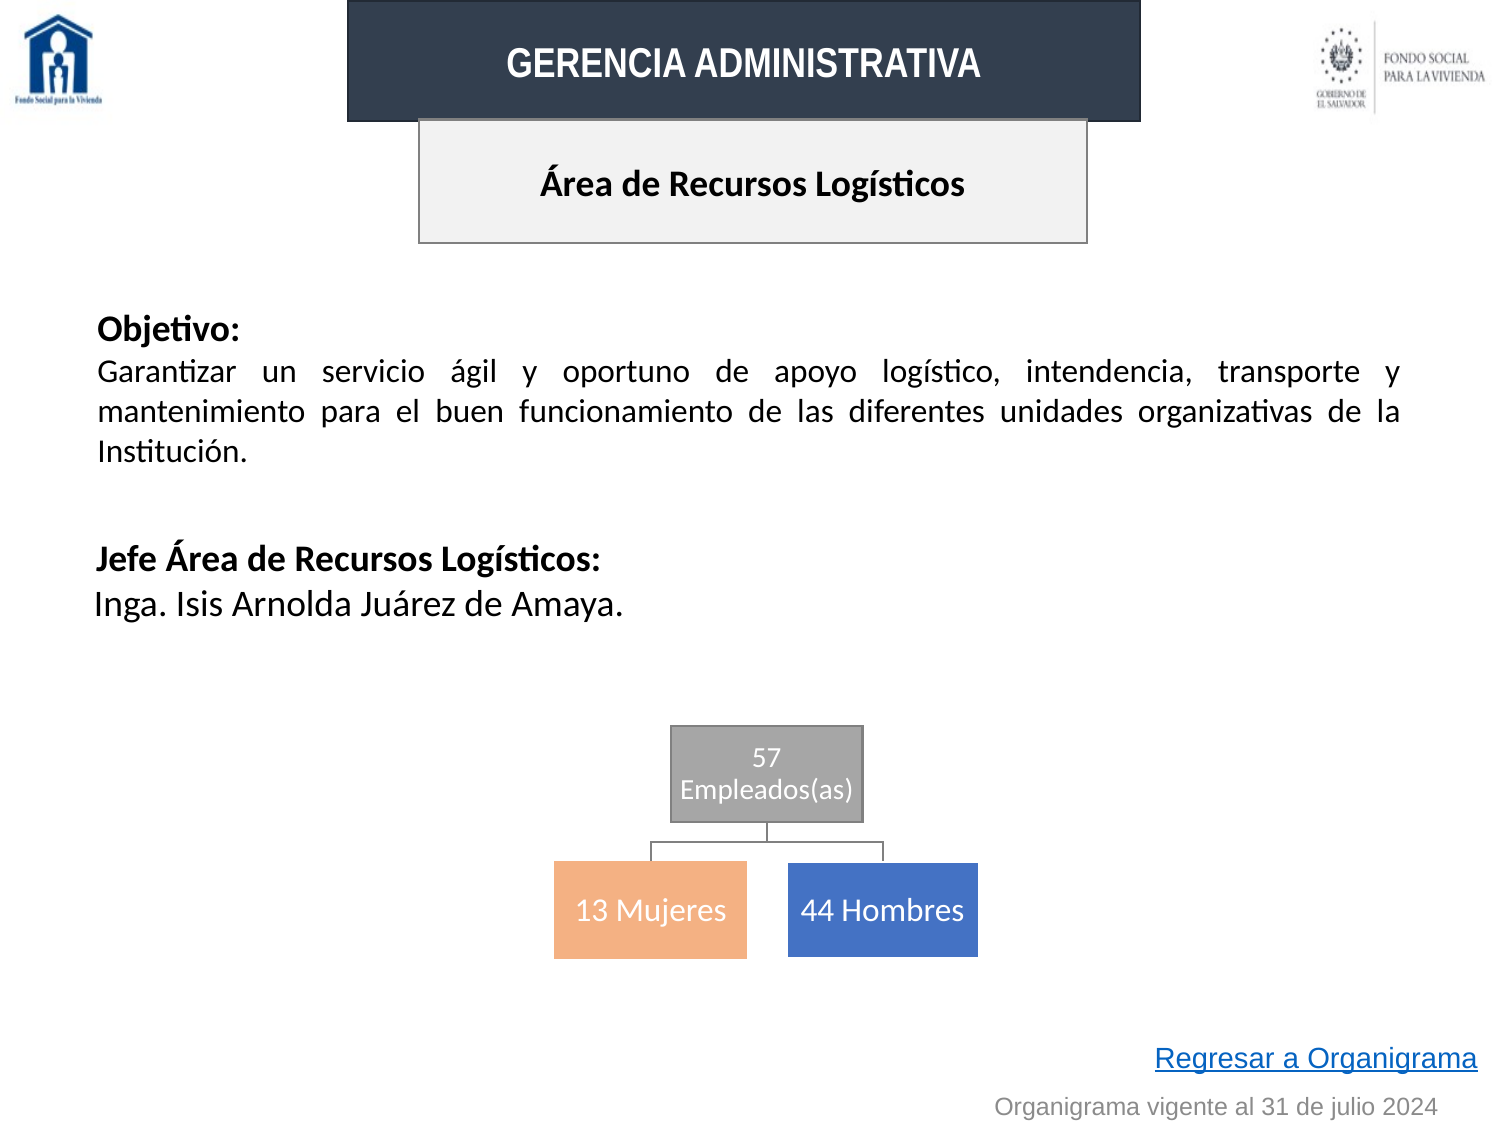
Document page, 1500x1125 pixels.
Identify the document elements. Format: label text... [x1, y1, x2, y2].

text_box Objetivo: Garantizar un servicio ágil y oportuno de apoyo logístico, intendencia, transporte y mantenimiento para el buen funcionamiento de las diferentes unidades organizativas de la Institución. [82, 296, 1418, 477]
picture [0, 0, 1500, 1125]
text_box Área de Recursos Logísticos [418, 118, 1088, 244]
footer Organigrama vigente al 31 de julio 2024 [916, 1075, 1500, 1125]
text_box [519, 725, 1014, 959]
text_box GERENCIA ADMINISTRATIVA [347, 0, 1141, 122]
text_box Jefe Área de Recursos Logísticos: Inga. Isis Arnolda Juárez de Amaya. [70, 527, 928, 677]
text_box Regresar a Organigrama [1139, 1031, 1500, 1075]
